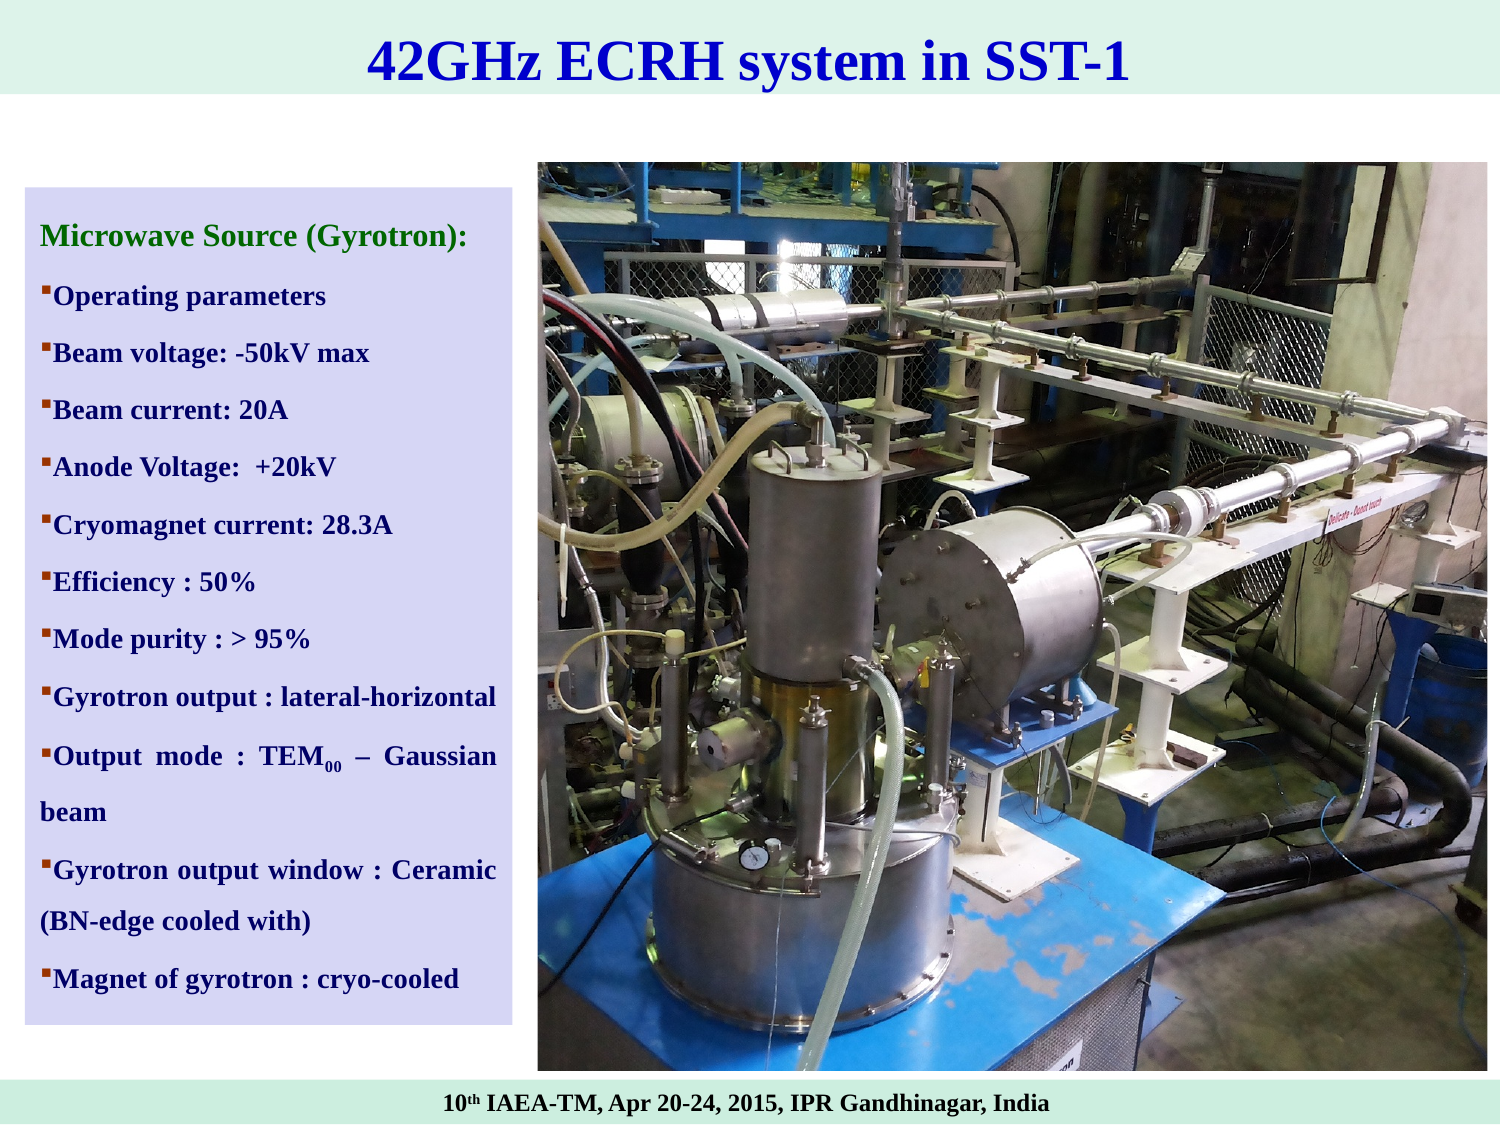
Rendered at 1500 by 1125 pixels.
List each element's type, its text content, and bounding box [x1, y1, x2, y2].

picture [537, 162, 1488, 1072]
text_box 10th IAEA-TM, Apr 20-24, 2015, IPR Gandhinagar, India [0, 1079, 1500, 1125]
text_box 42GHz ECRH system in SST-1 [0, 0, 1500, 95]
text_box Microwave Source (Gyrotron): Operating parameters Beam voltage: -50kV max Beam current: 20A Anode Voltage: +20kV Cryomagnet current: 28.3A Efficiency : 50% Mode purity : > 95% Gyrotron output : lateral-horizontal Output mode : TEM00 – Gaussian beam Gyrotron output window : Ceramic (BN-edge cooled with) Magnet of gyrotron : cryo-cooled [24, 187, 513, 1025]
